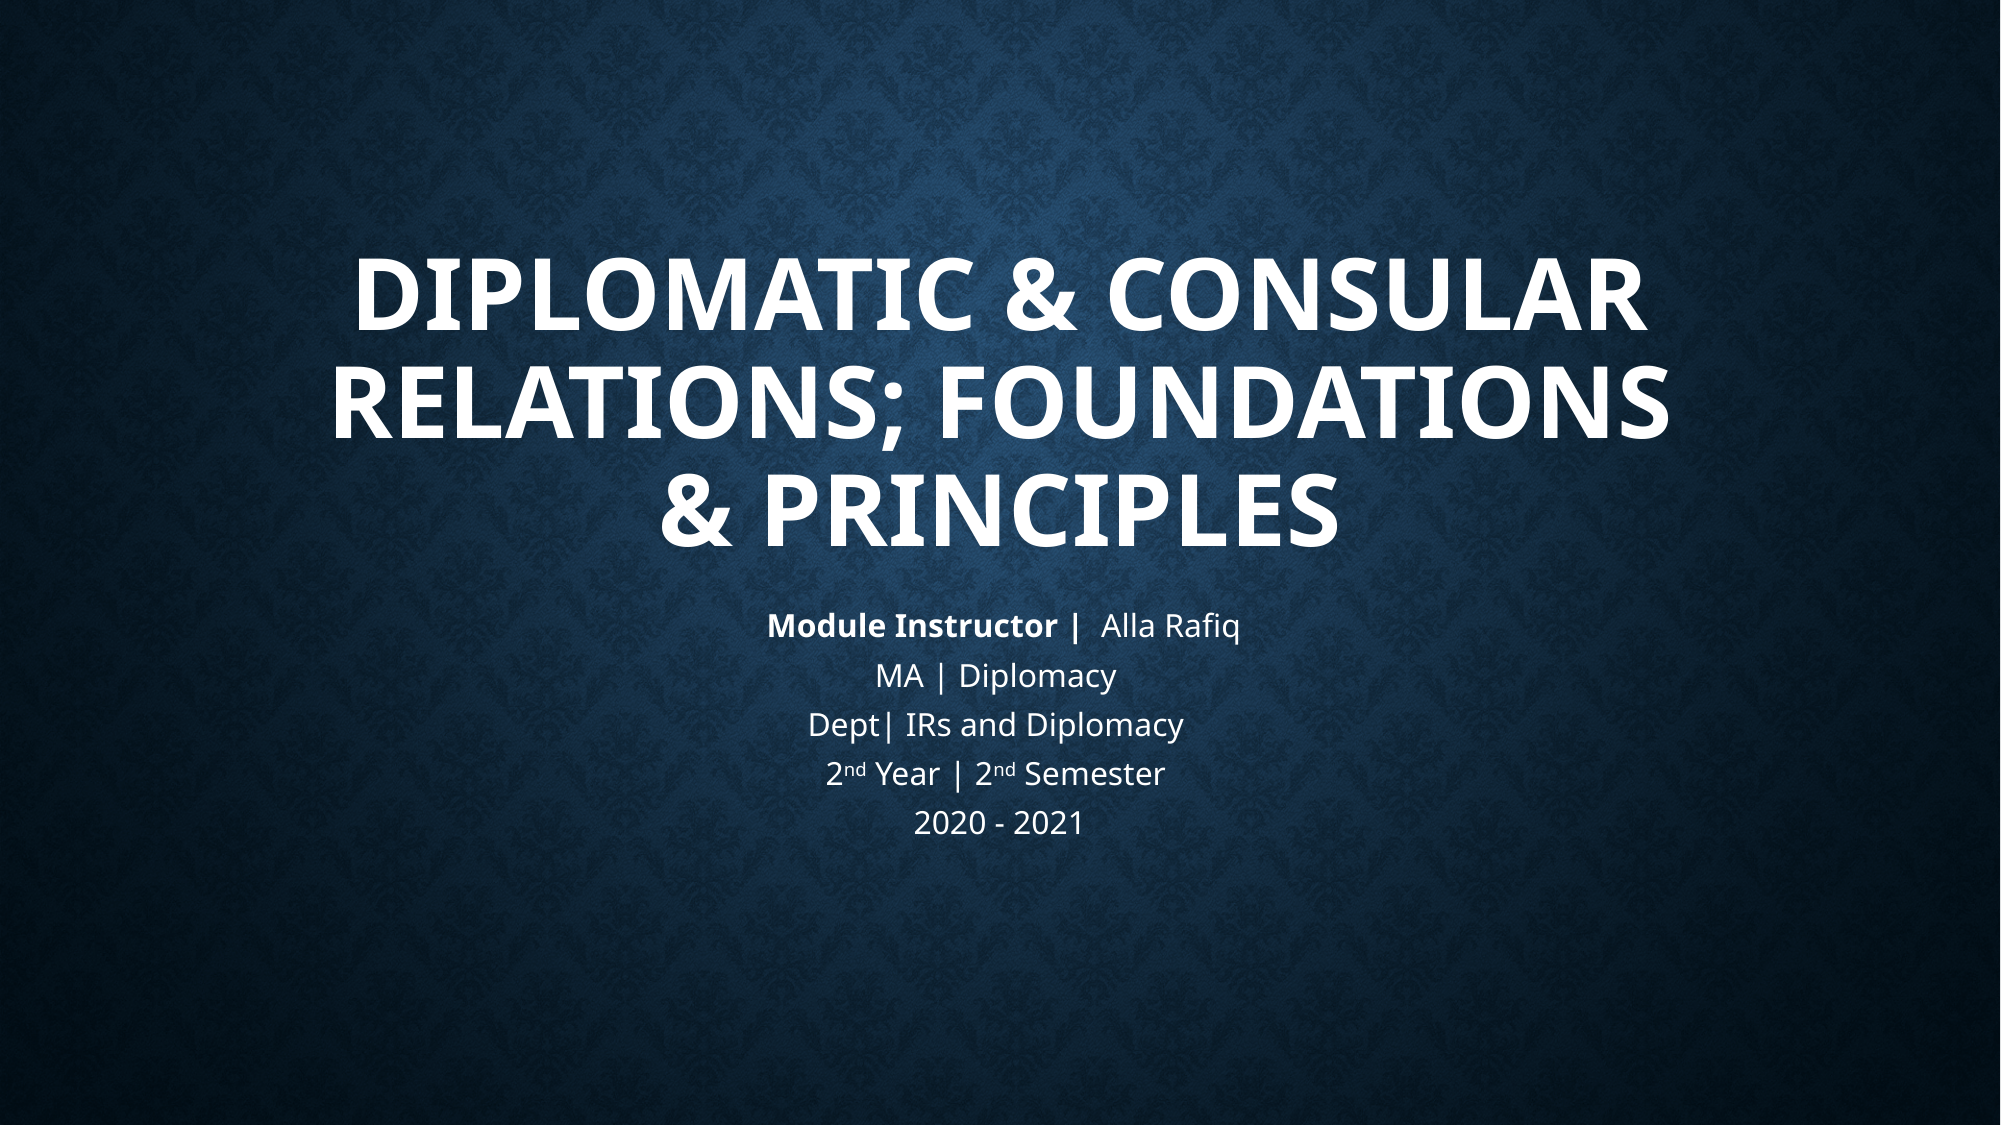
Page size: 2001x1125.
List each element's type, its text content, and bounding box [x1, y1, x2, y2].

title Diplomatic & Consular Relations; Foundations & Principles [261, 184, 1739, 576]
subtitle Module Instructor | Alla Rafiq MA | Diplomacy Dept| IRs and Diplomacy 2nd Year | 2nd Semester 2020 - 2021 [261, 590, 1739, 863]
